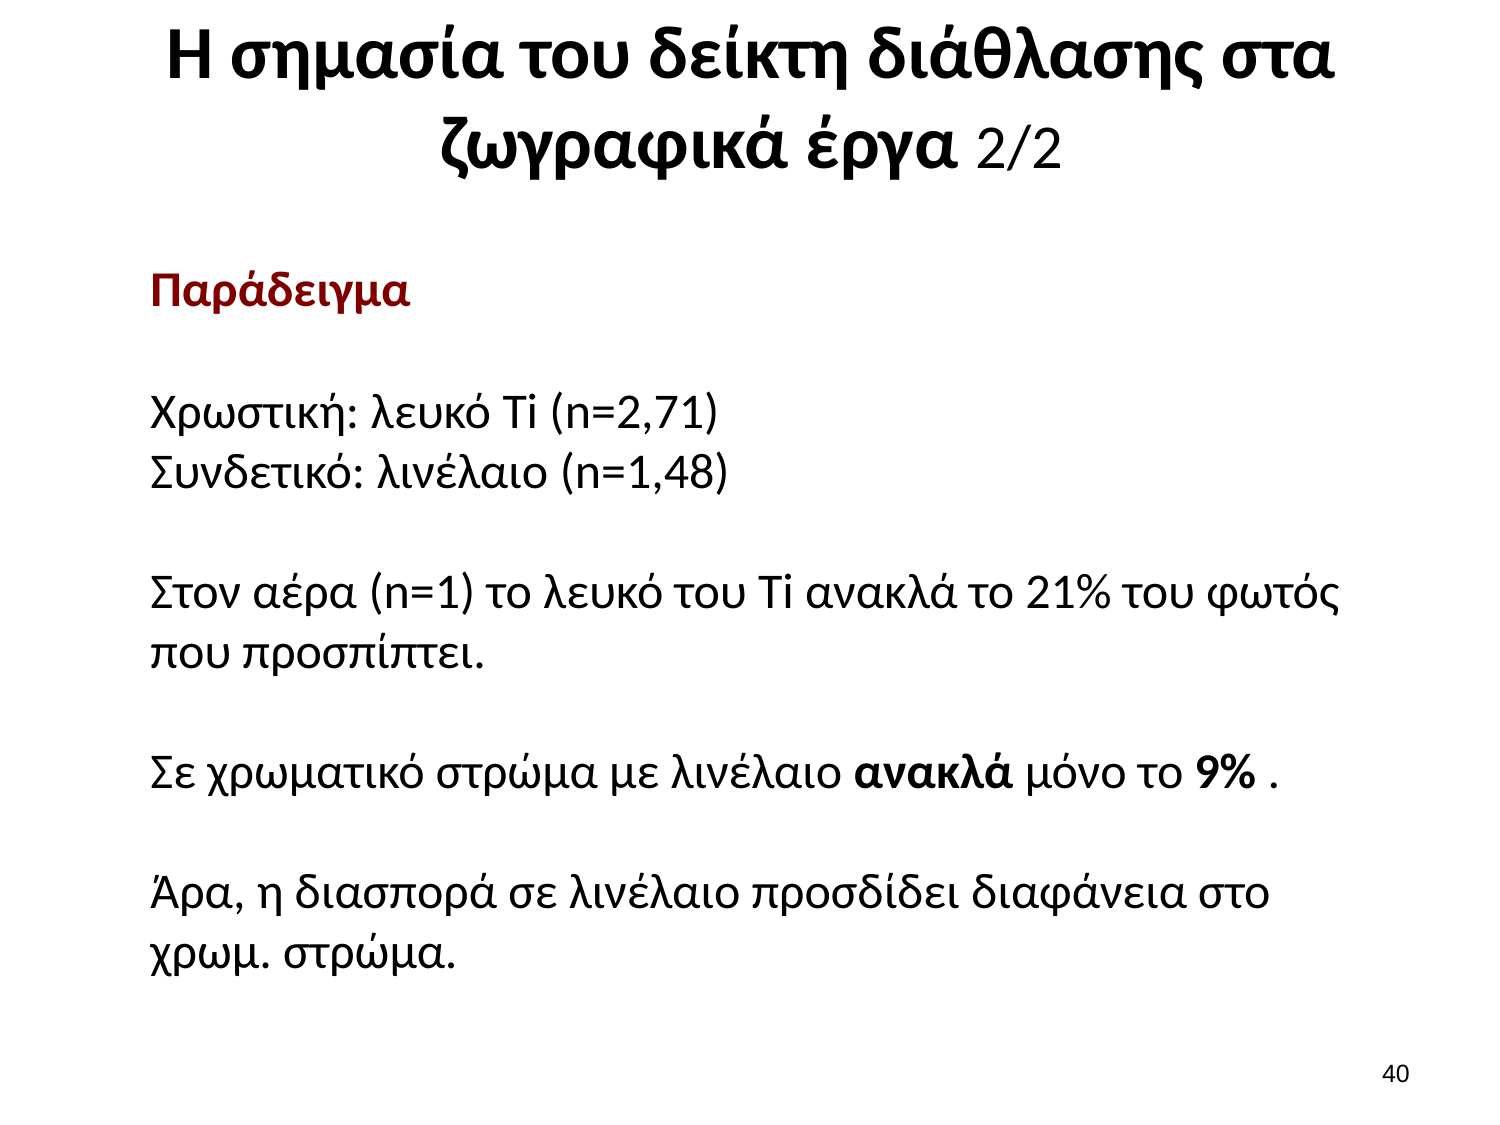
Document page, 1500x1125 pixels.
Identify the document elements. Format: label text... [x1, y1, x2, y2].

title Η σημασία του δείκτη διάθλασης στα ζωγραφικά έργα 2/2 [76, 19, 1427, 169]
slide_number 39 [1074, 1042, 1425, 1103]
text_box Παράδειγμα Χρωστική: λευκό Ti (n=2,71) Συνδετικό: λινέλαιο (n=1,48) Στον αέρα (n=1) το λευκό του Ti ανακλά το 21% του φωτός που προσπίπτει. Σε χρωματικό στρώμα με λινέλαιο ανακλά μόνο το 9% . Άρα, η διασπορά σε λινέλαιο προσδίδει διαφάνεια στο χρωμ. στρώμα. [135, 249, 1400, 987]
